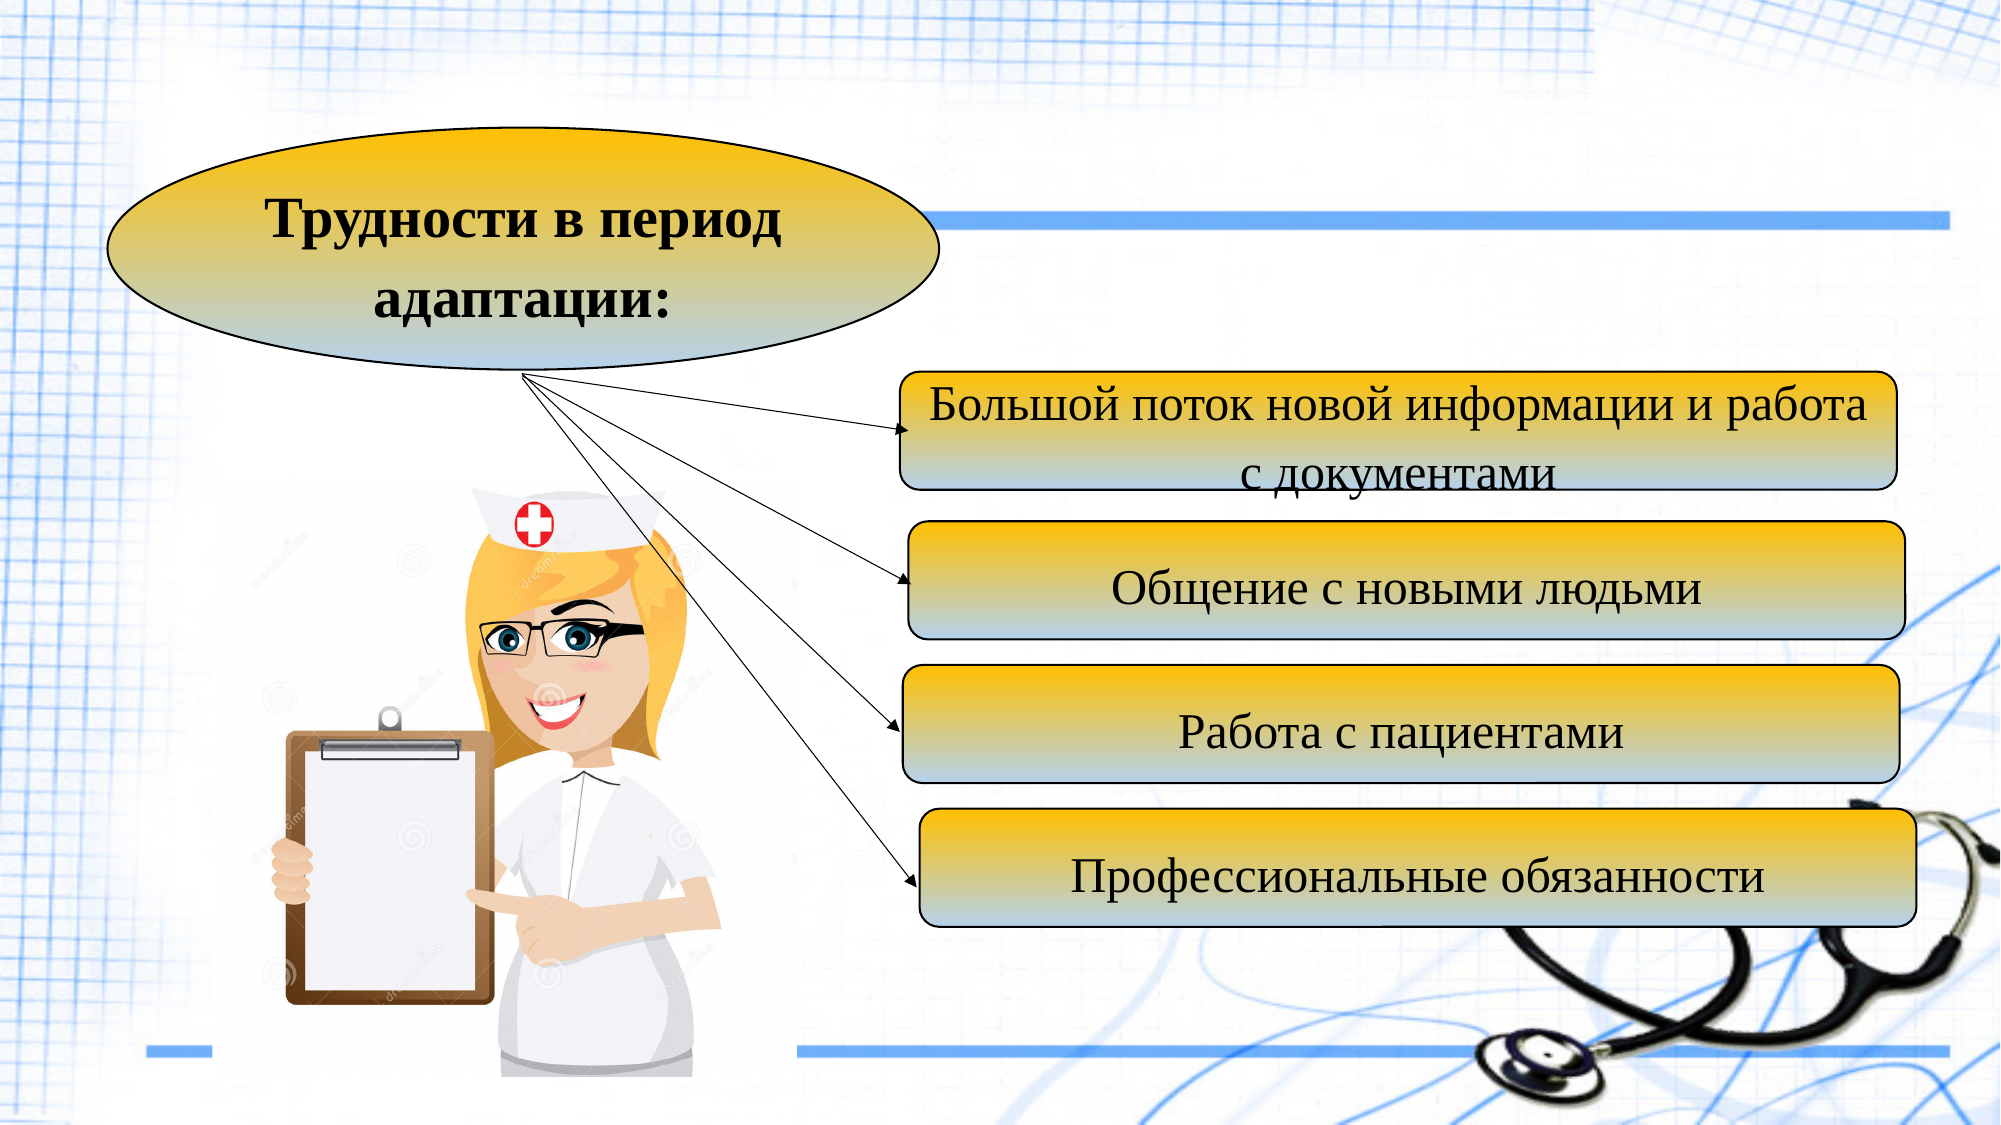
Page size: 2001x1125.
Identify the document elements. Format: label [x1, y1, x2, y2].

text_box [107, 127, 1917, 927]
picture [0, 0, 2001, 1125]
